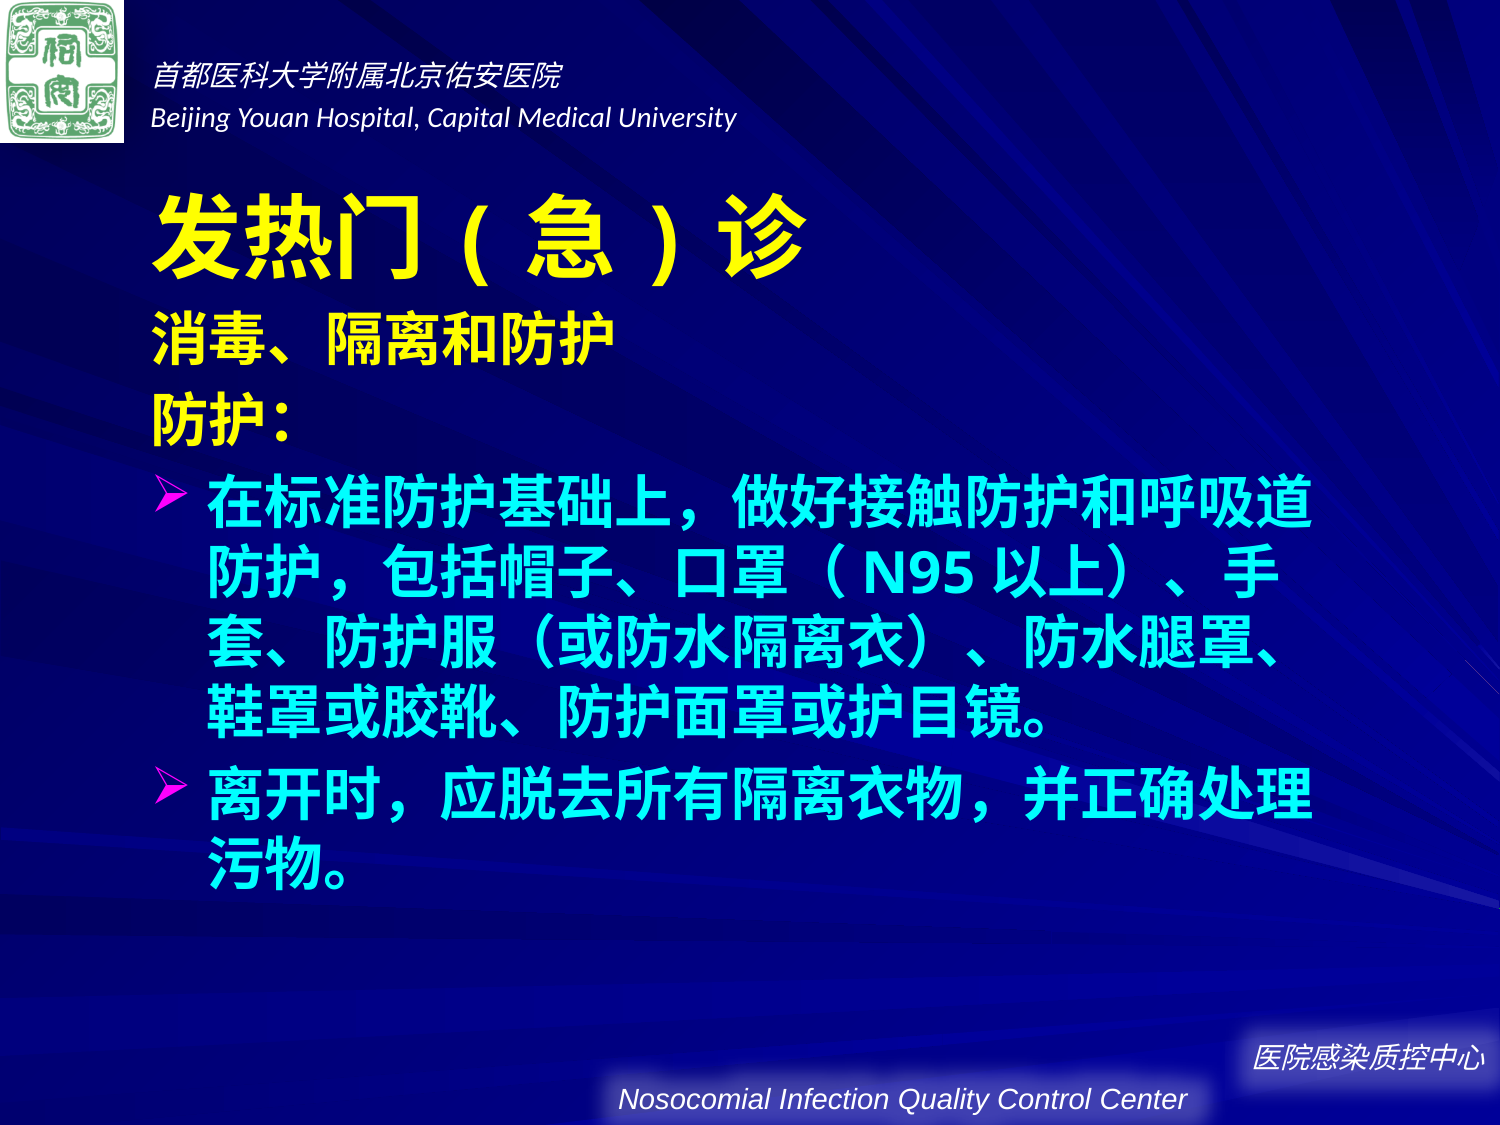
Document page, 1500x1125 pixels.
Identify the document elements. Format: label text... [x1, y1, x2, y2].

text_box 发热门(急)诊 消毒、隔离和防护 防护： 在标准防护基础上，做好接触防护和呼吸道防护，包括帽子、口罩（N95以上）、手套、防护服（或防水隔离衣）、防水腿罩、鞋罩或胶靴、防护面罩或护目镜。 离开时，应脱去所有隔离衣物，并正确处理污物。 [135, 172, 1365, 929]
text_box 医院感染质控中心 Nosocomial Infection Quality Control Center [0, 1030, 1500, 1125]
picture [0, 0, 125, 144]
text_box 首都医科大学附属北京佑安医院 Beijing Youan Hospital, Capital Medical University [135, 50, 1253, 141]
